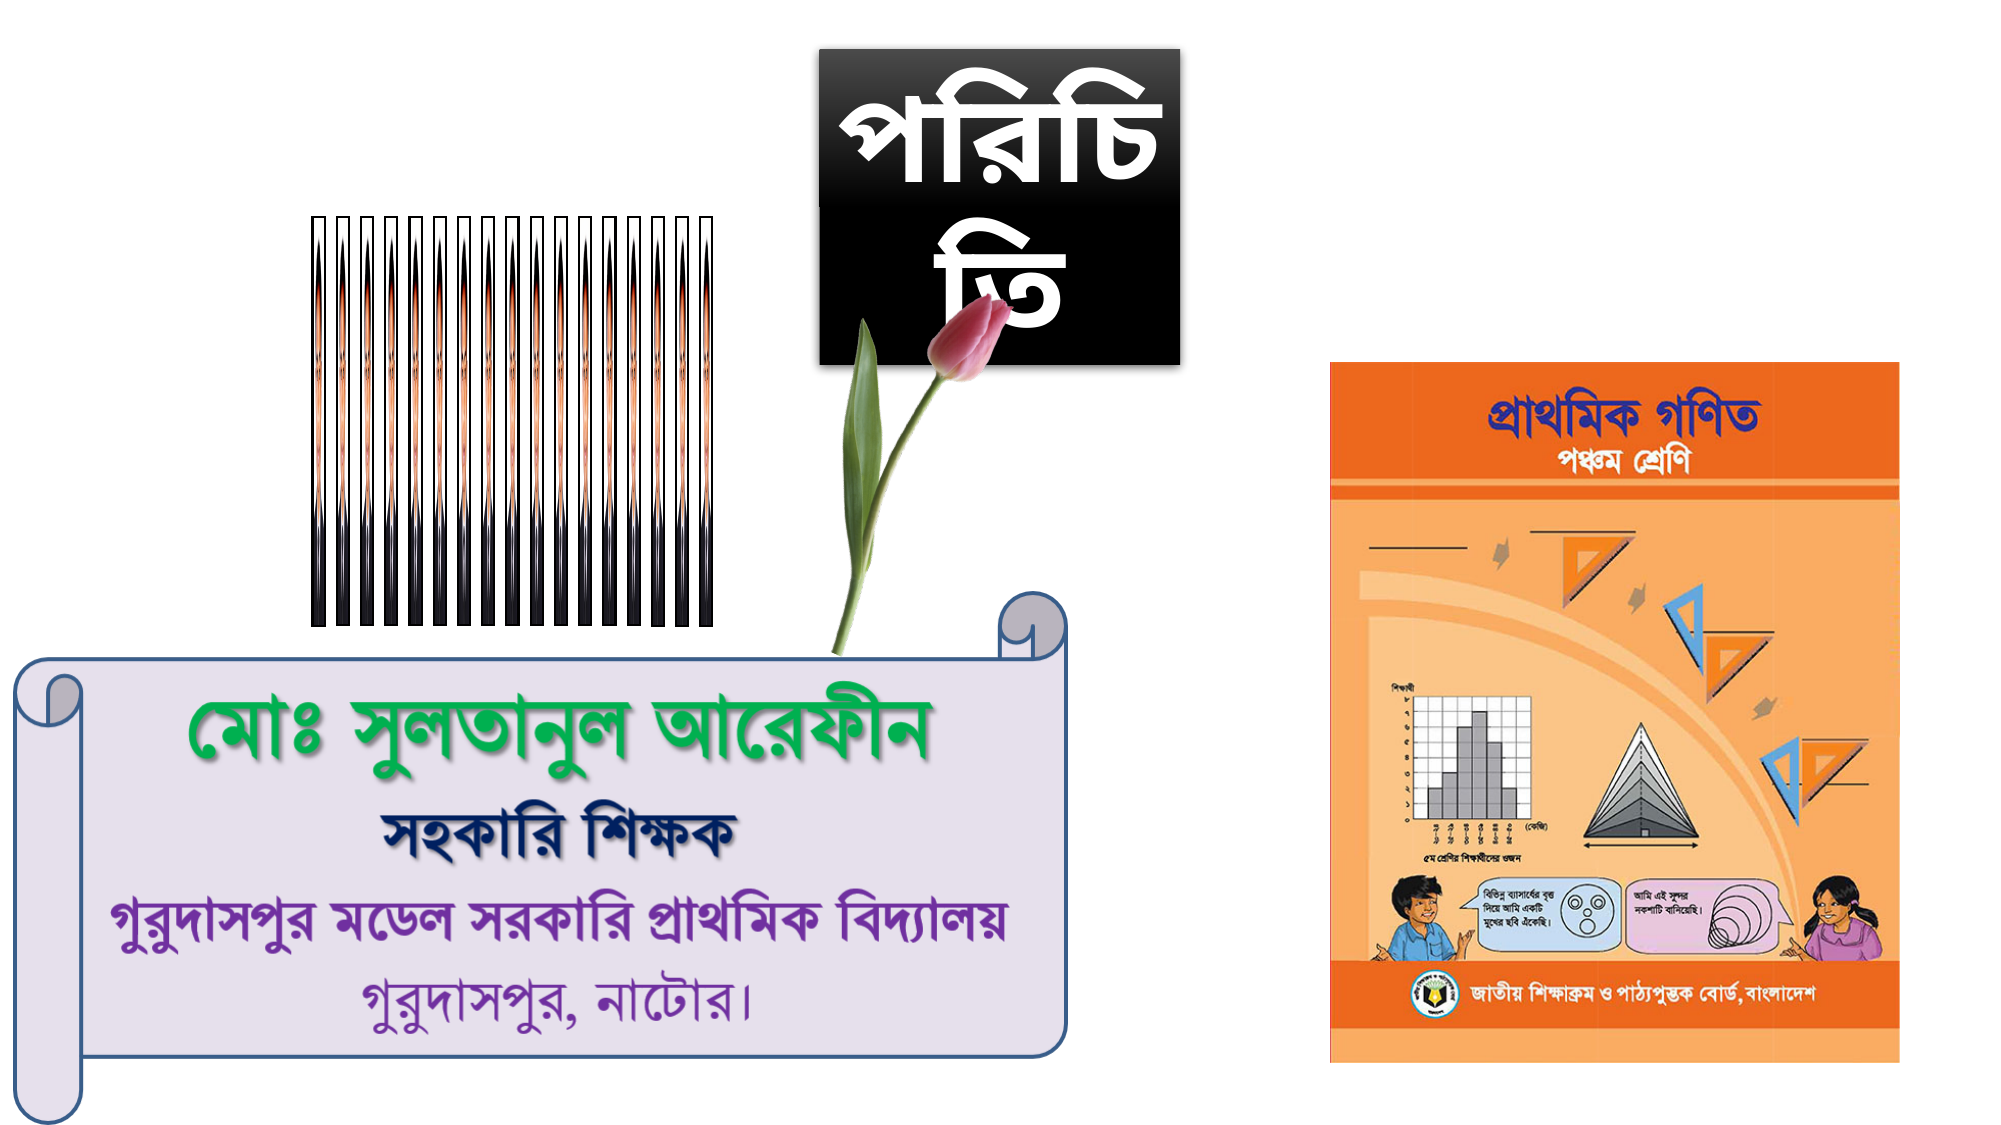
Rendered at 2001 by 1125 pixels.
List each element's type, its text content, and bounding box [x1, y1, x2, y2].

picture [12, 207, 1138, 1125]
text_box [312, 216, 713, 626]
text_box পরিচিতি [819, 49, 1181, 365]
picture [1330, 362, 1900, 1063]
